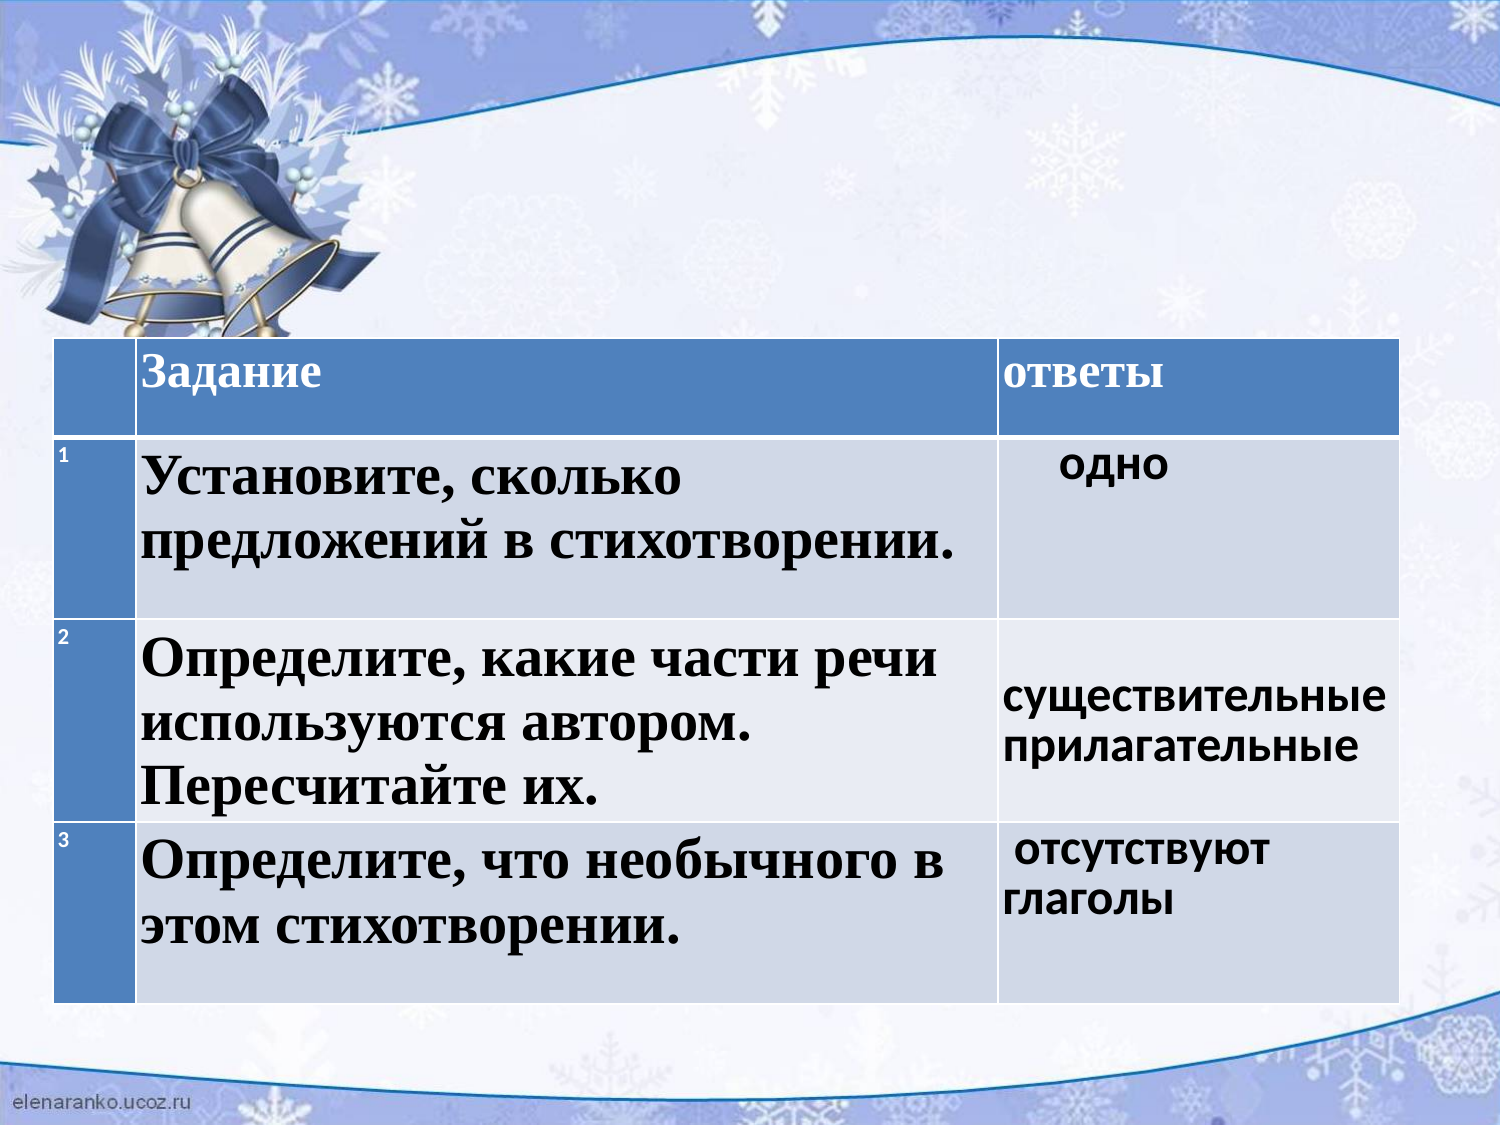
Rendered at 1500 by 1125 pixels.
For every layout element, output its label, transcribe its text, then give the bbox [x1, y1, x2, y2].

table_header Задание [137, 339, 997, 435]
table_cell Определите, что необычного в этом стихотворении. [137, 823, 997, 1003]
table_cell Установите, сколько предложений в стихотворении. [137, 440, 997, 618]
table_cell 1 [54, 440, 135, 618]
picture [0, 0, 1500, 1125]
table_header [54, 339, 135, 435]
table_cell 2 [54, 620, 135, 821]
table_cell Определите, какие части речи используются автором. Пересчитайте их. [137, 620, 997, 821]
table_header ответы [999, 339, 1399, 435]
table_cell одно [999, 440, 1399, 618]
table_cell 3 [54, 823, 135, 1003]
table_cell отсутствуют глаголы [999, 823, 1399, 1003]
table_cell существительные прилагательные [999, 620, 1399, 821]
